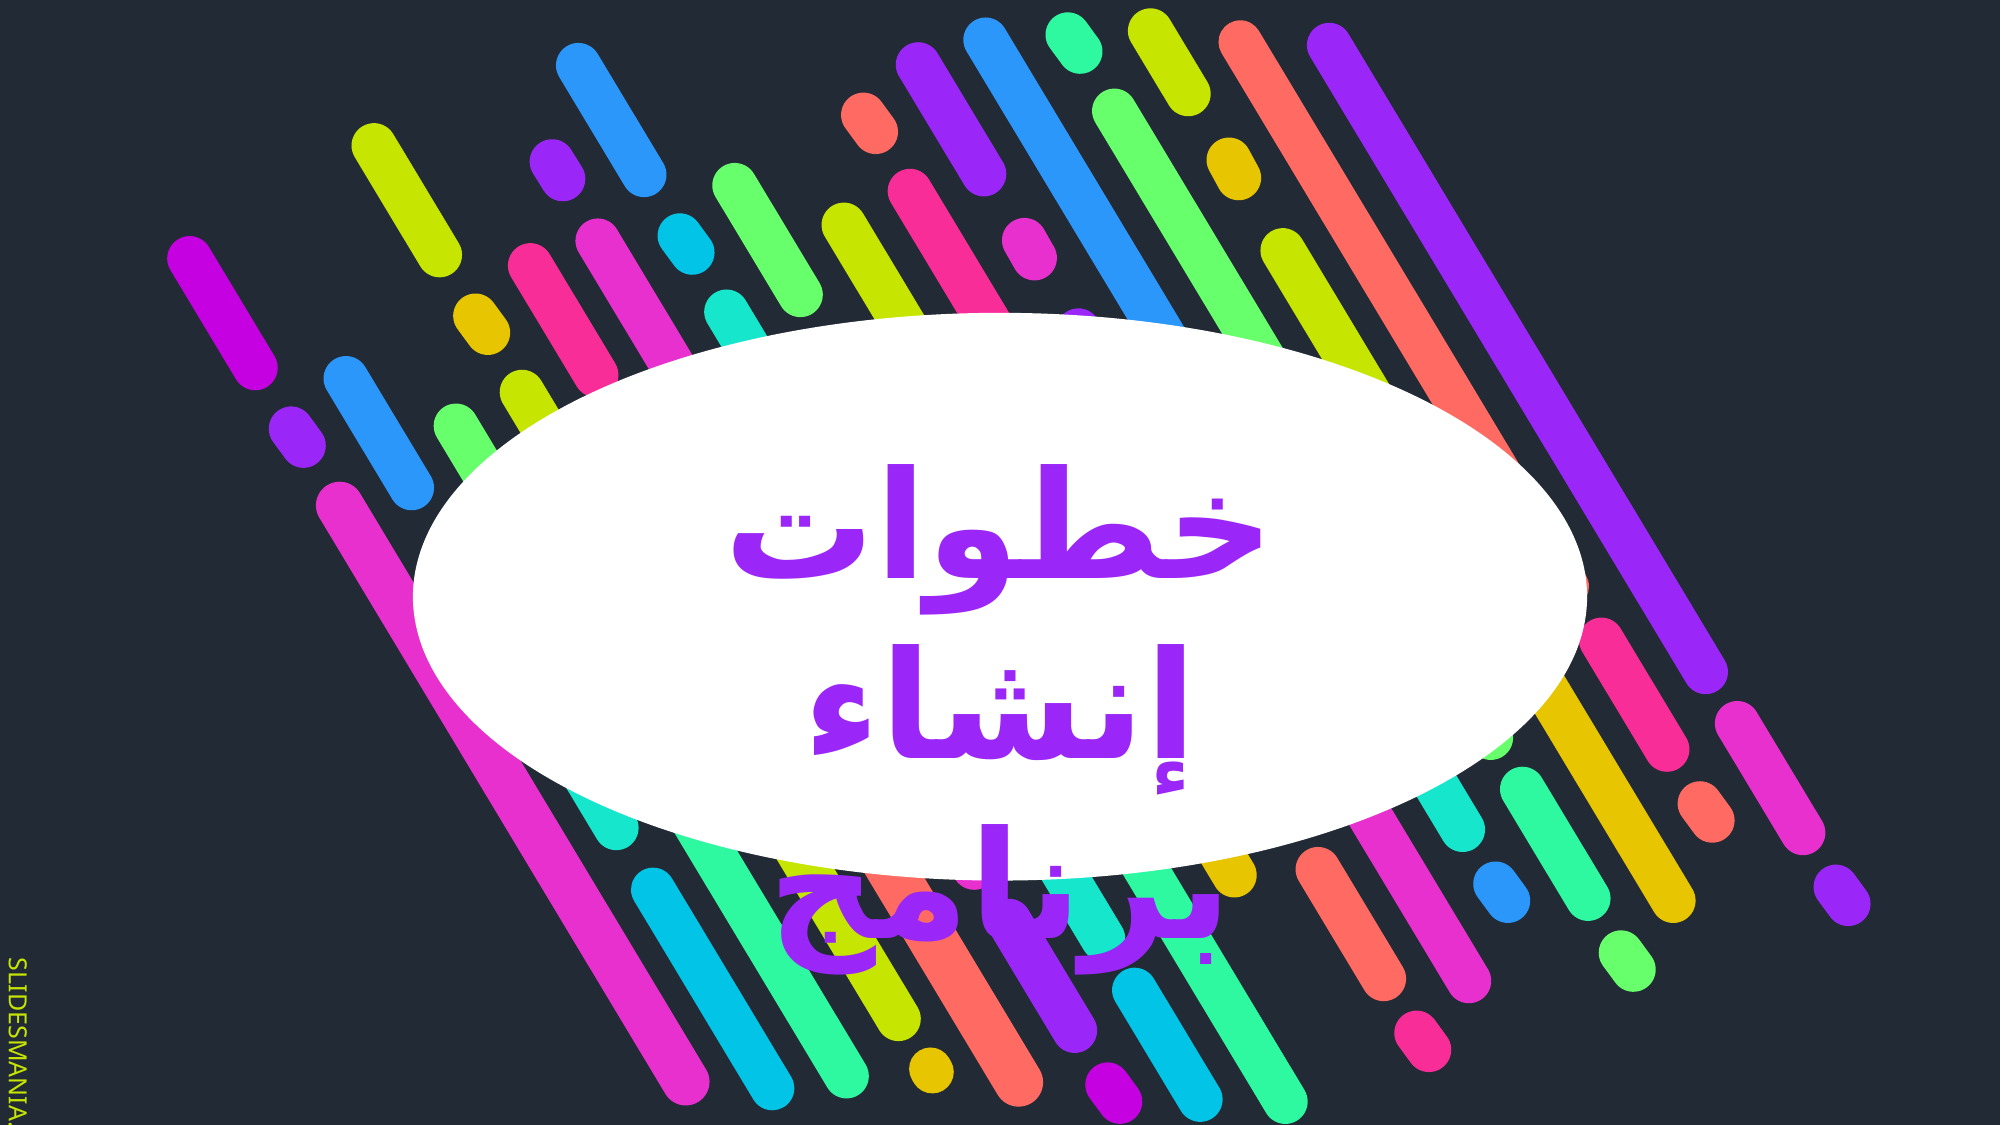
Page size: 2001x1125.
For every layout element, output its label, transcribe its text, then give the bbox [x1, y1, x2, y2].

text_box خطوات إنشاء برنامج [630, 420, 1370, 563]
text_box [412, 312, 1588, 881]
